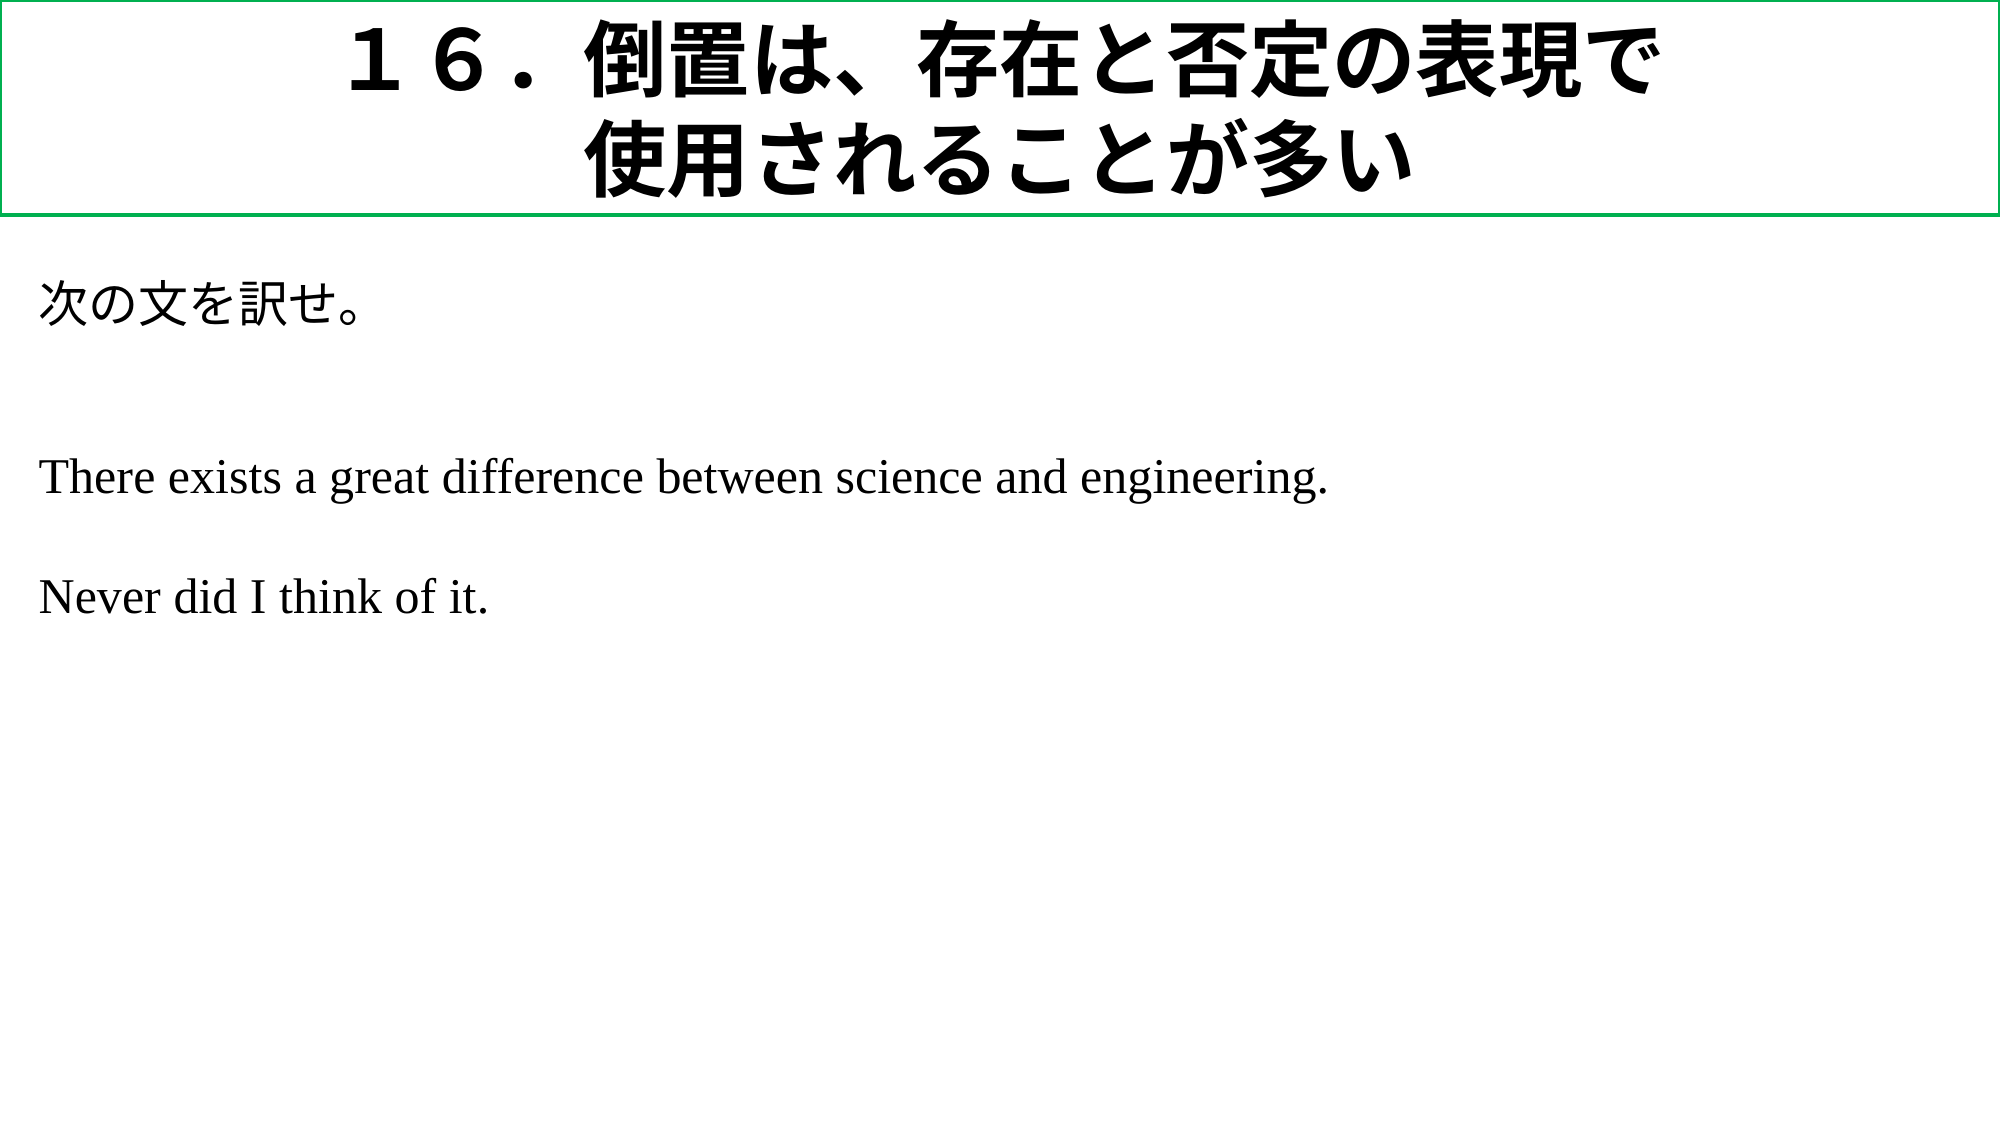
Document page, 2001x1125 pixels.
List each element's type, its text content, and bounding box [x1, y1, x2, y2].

text_box 次の文を訳せ。 [23, 264, 1942, 340]
text_box There exists a great difference between science and engineering. Never did I think of it. [23, 435, 1942, 631]
text_box １６．倒置は、存在と否定の表現で 使用されることが多い [0, 0, 2000, 215]
